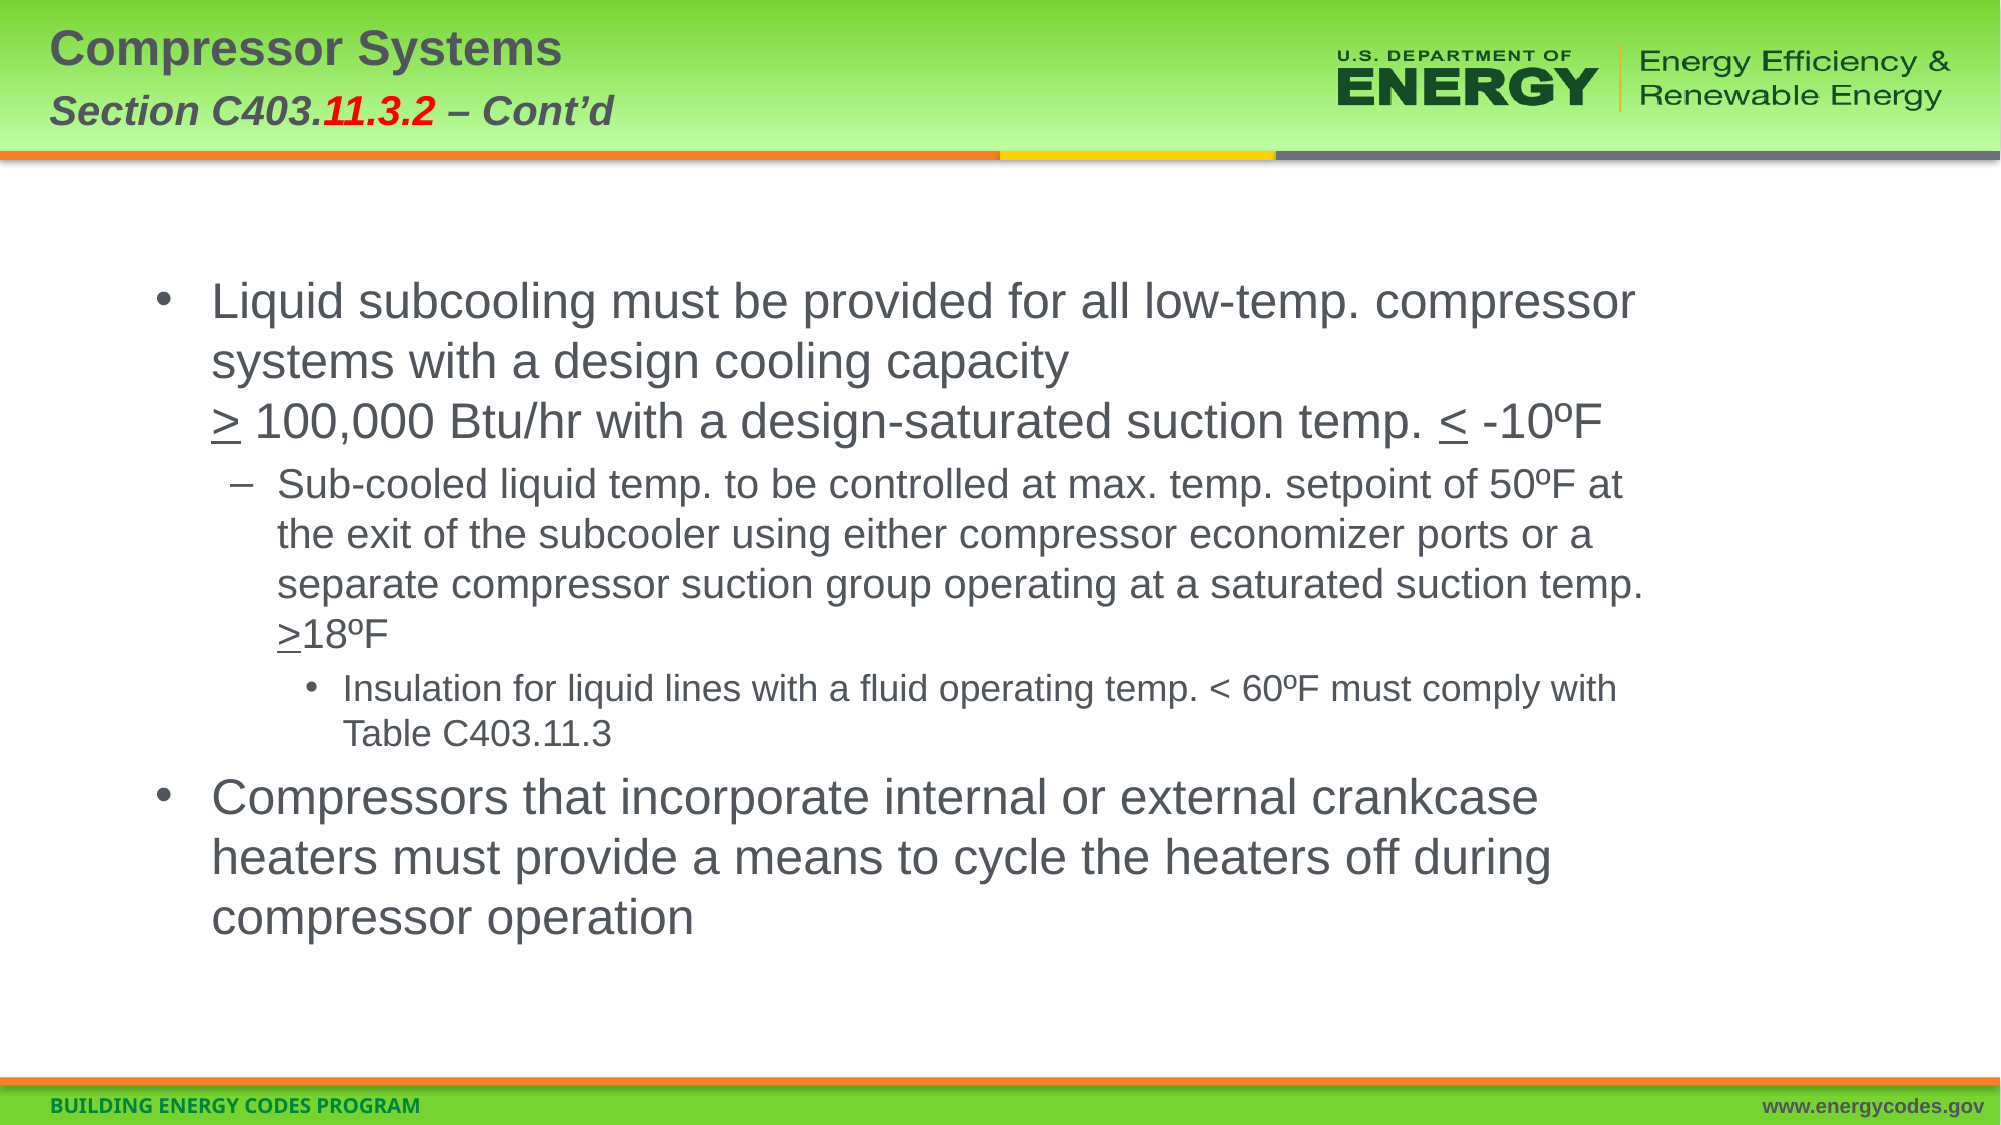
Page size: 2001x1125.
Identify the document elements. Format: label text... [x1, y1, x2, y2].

title Compressor Systems Section C403.11.3.2 – Cont’d [34, 0, 1278, 152]
list Liquid subcooling must be provided for all low-temp. compressor systems with a design cooling capacity > 100,000 Btu/hr with a design-saturated suction temp. < -10ºF Sub-cooled liquid temp. to be controlled at max. temp. setpoint of 50ºF at the exit of the subcooler using either compressor economizer ports or a separate compressor suction group operating at a saturated suction temp. >18ºF Insulation for liquid lines with a fluid operating temp. < 60ºF must comply with Table C403.11.3 Compressors that incorporate internal or external crankcase heaters must provide a means to cycle the heaters off during compressor operation [140, 260, 1694, 1061]
picture [1338, 43, 1953, 112]
